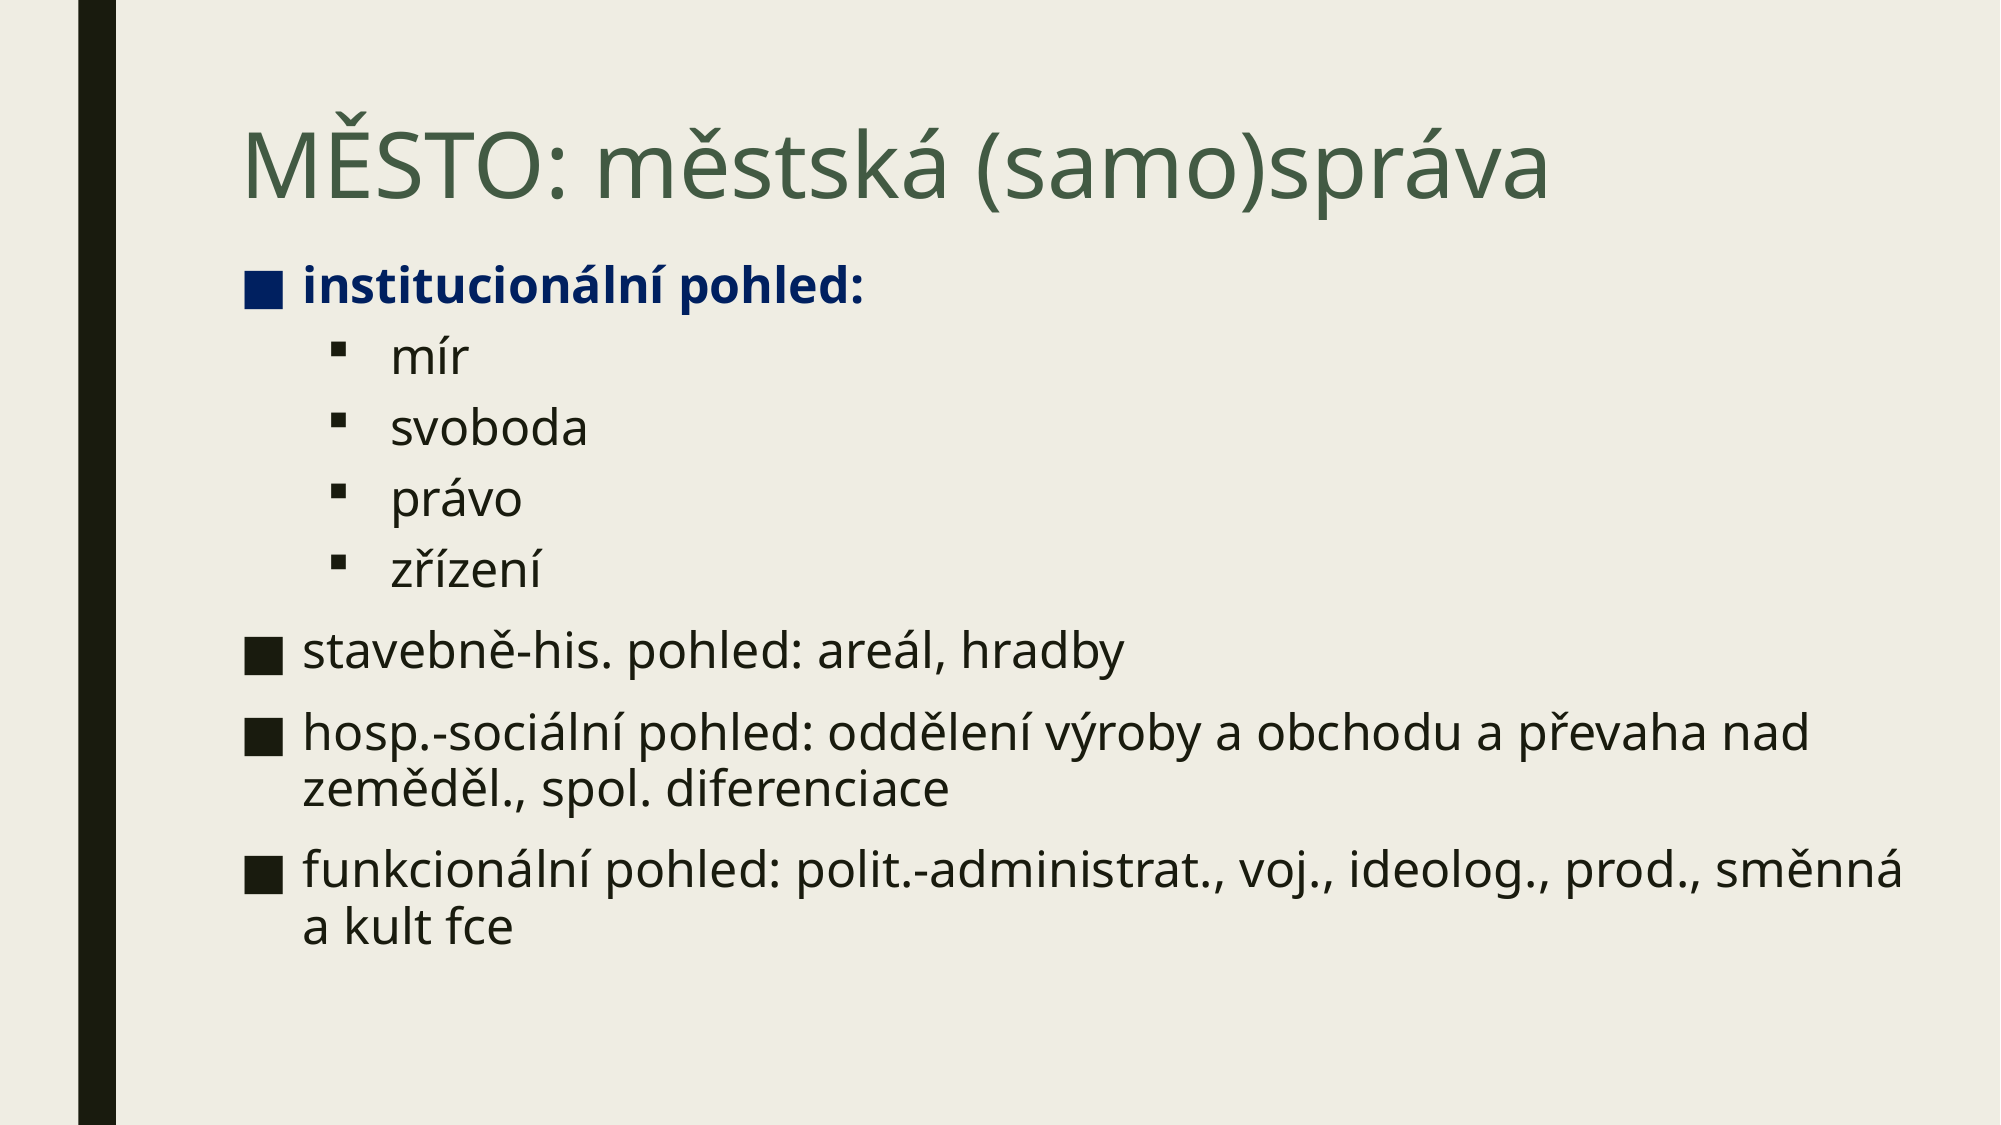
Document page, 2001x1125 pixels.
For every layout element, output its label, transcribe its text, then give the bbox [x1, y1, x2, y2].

title MĚSTO: městská (samo)správa [225, 112, 1800, 250]
list institucionální pohled: mír svoboda právo zřízení stavebně-his. pohled: areál, hradby hosp.-sociální pohled: oddělení výroby a obchodu a převaha nad zeměděl., spol. diferenciace funkcionální pohled: polit.-administrat., voj., ideolog., prod., směnná a kult fce [225, 250, 1961, 1091]
